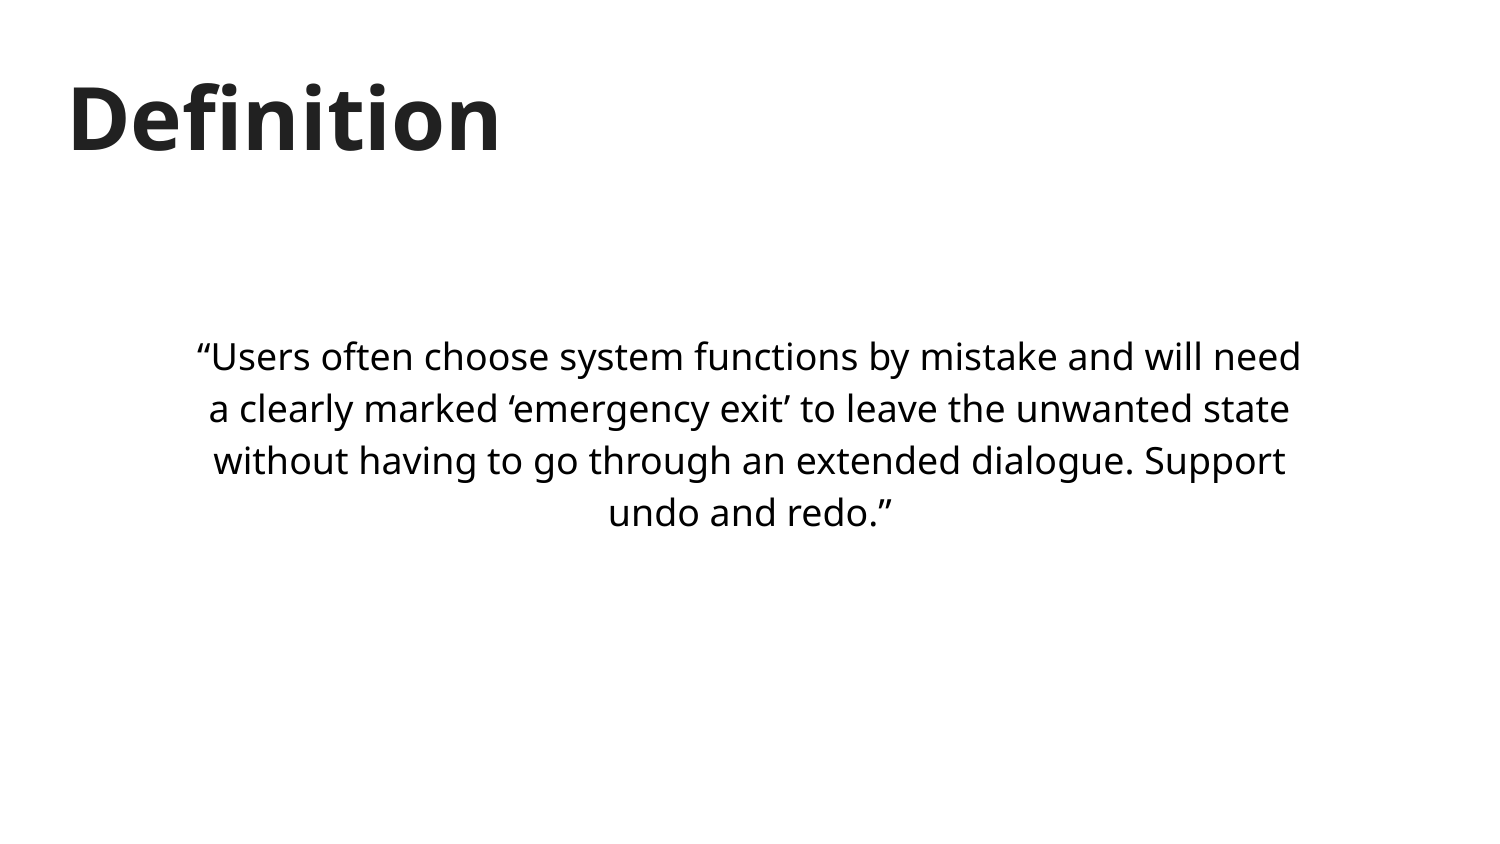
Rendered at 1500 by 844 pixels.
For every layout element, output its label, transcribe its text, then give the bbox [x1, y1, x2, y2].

title Definition [51, 48, 1449, 180]
list “Users often choose system functions by mistake and will need a clearly marked ‘emergency exit’ to leave the unwanted state without having to go through an extended dialogue. Support undo and redo.” [169, 311, 1331, 532]
